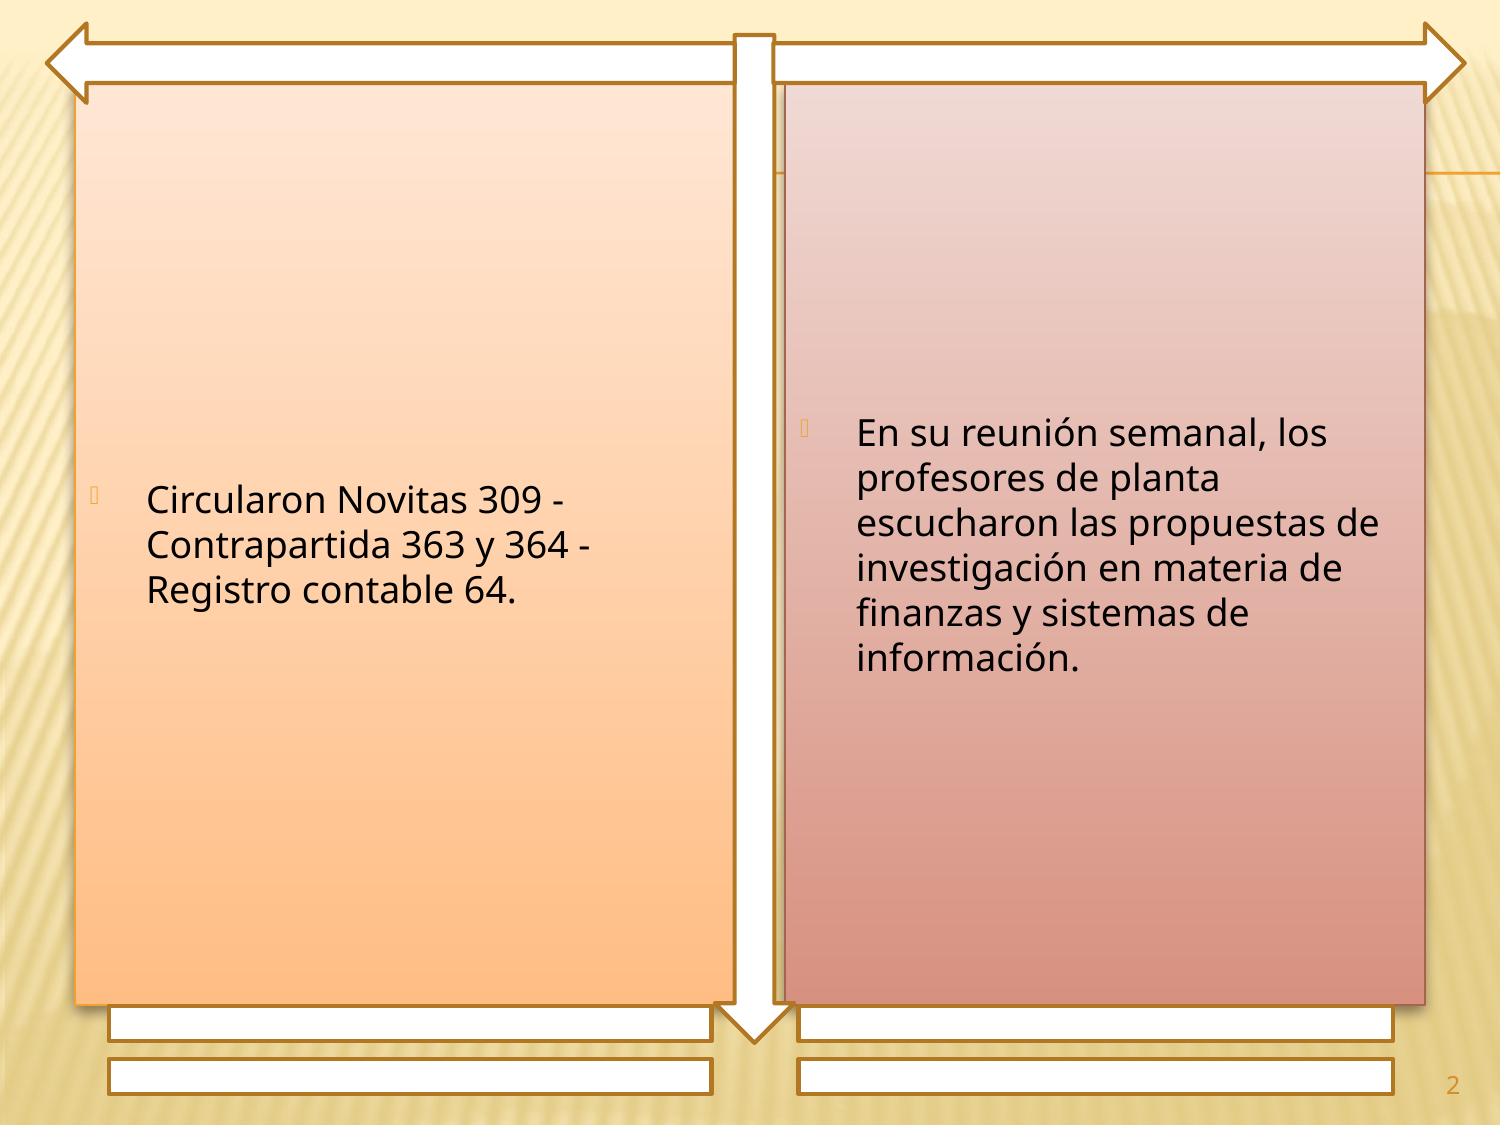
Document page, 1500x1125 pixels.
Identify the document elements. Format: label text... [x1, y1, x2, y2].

text_box [44, 21, 737, 105]
text_box [712, 32, 797, 1046]
text_box [107, 1057, 714, 1096]
slide_number 2 [1350, 1062, 1475, 1103]
list En su reunión semanal, los profesores de planta escucharon las propuestas de investigación en materia de finanzas y sistemas de información. [784, 86, 1426, 1006]
text_box [107, 1004, 714, 1043]
text_box [796, 1057, 1395, 1096]
text_box [771, 21, 1467, 105]
text_box [796, 1004, 1395, 1043]
list Circularon Novitas 309 - Contrapartida 363 y 364 - Registro contable 64. [74, 86, 732, 1006]
